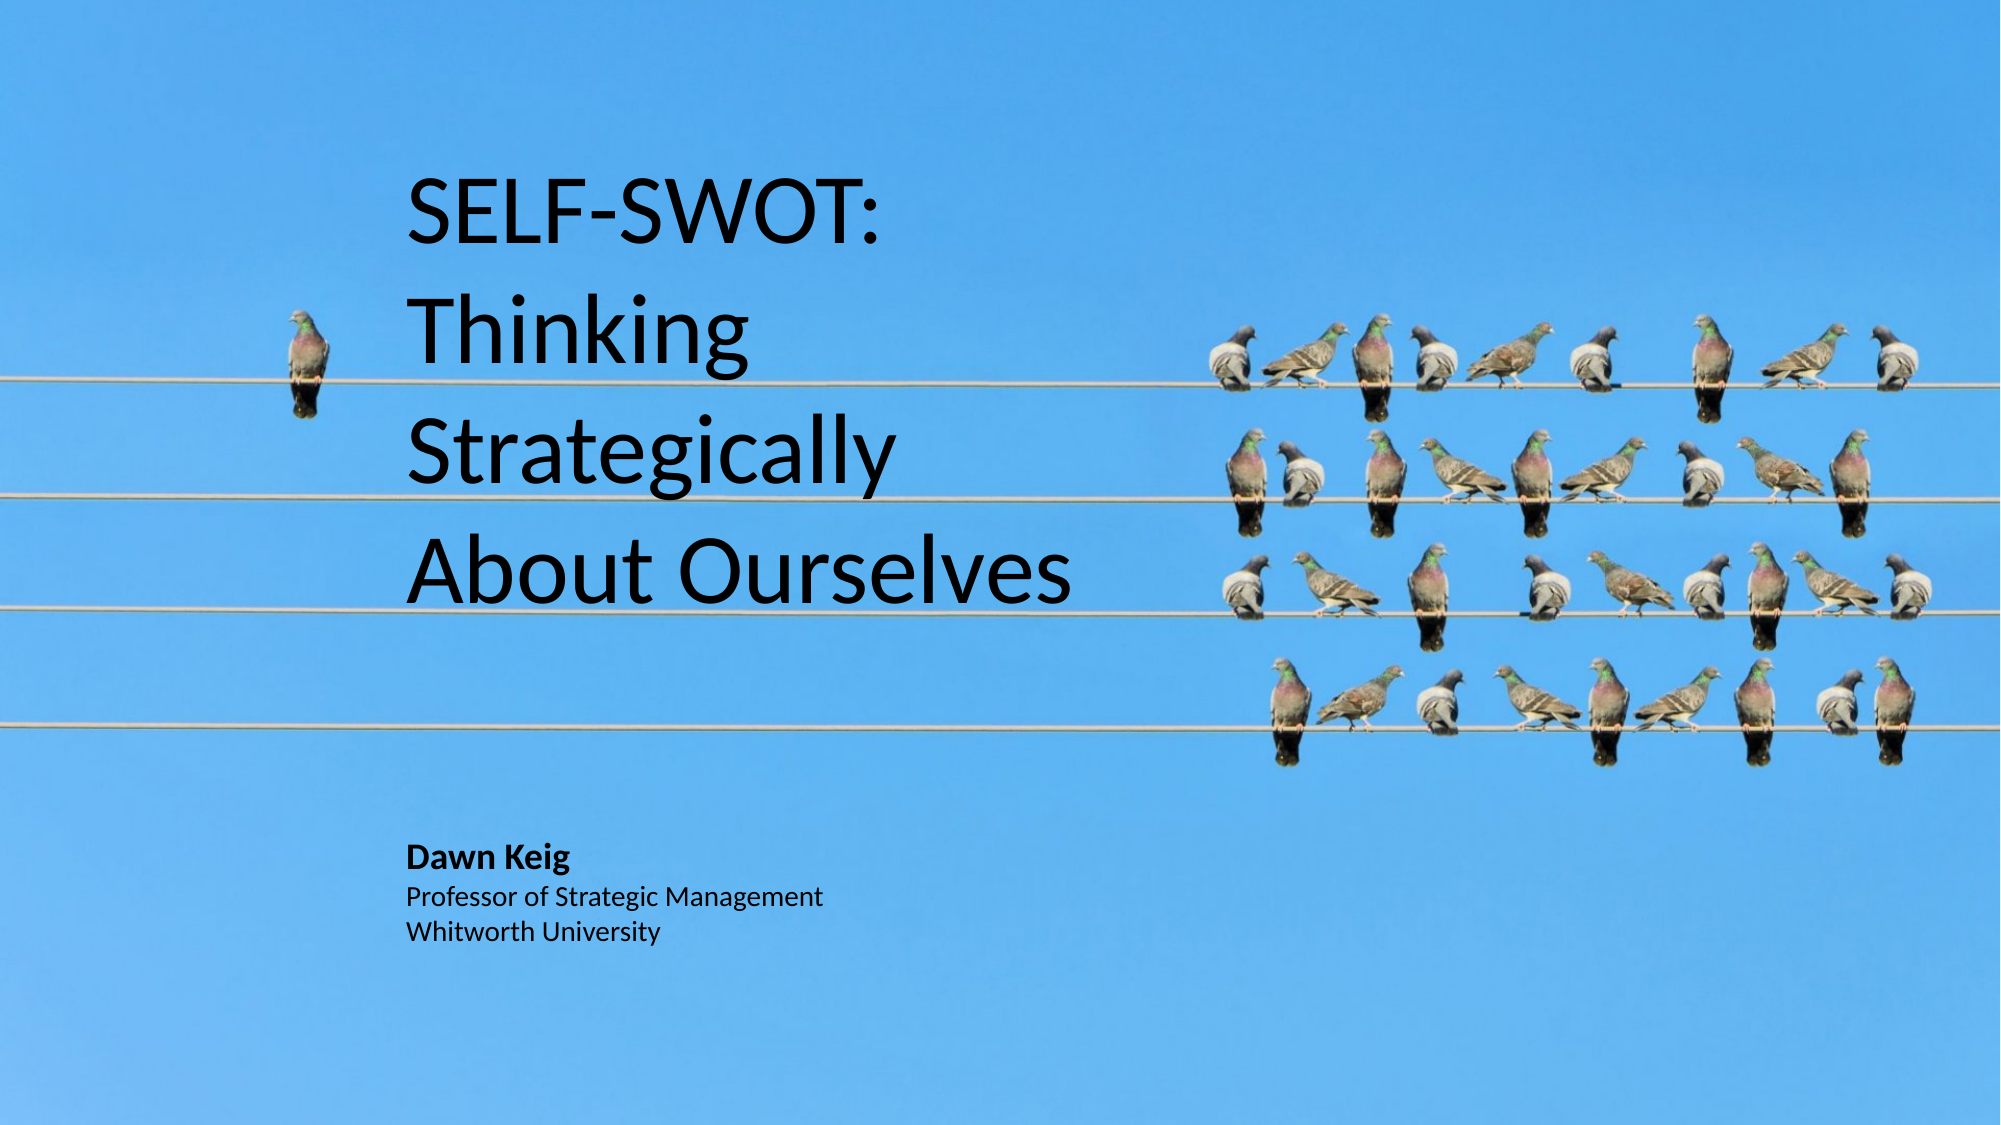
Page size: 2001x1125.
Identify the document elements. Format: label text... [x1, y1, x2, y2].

text_box SELF-SWOT: Thinking Strategically About Ourselves [391, 136, 1149, 631]
text_box Dawn Keig Professor of Strategic Management Whitworth University [391, 824, 1149, 955]
picture [0, 0, 2001, 1125]
